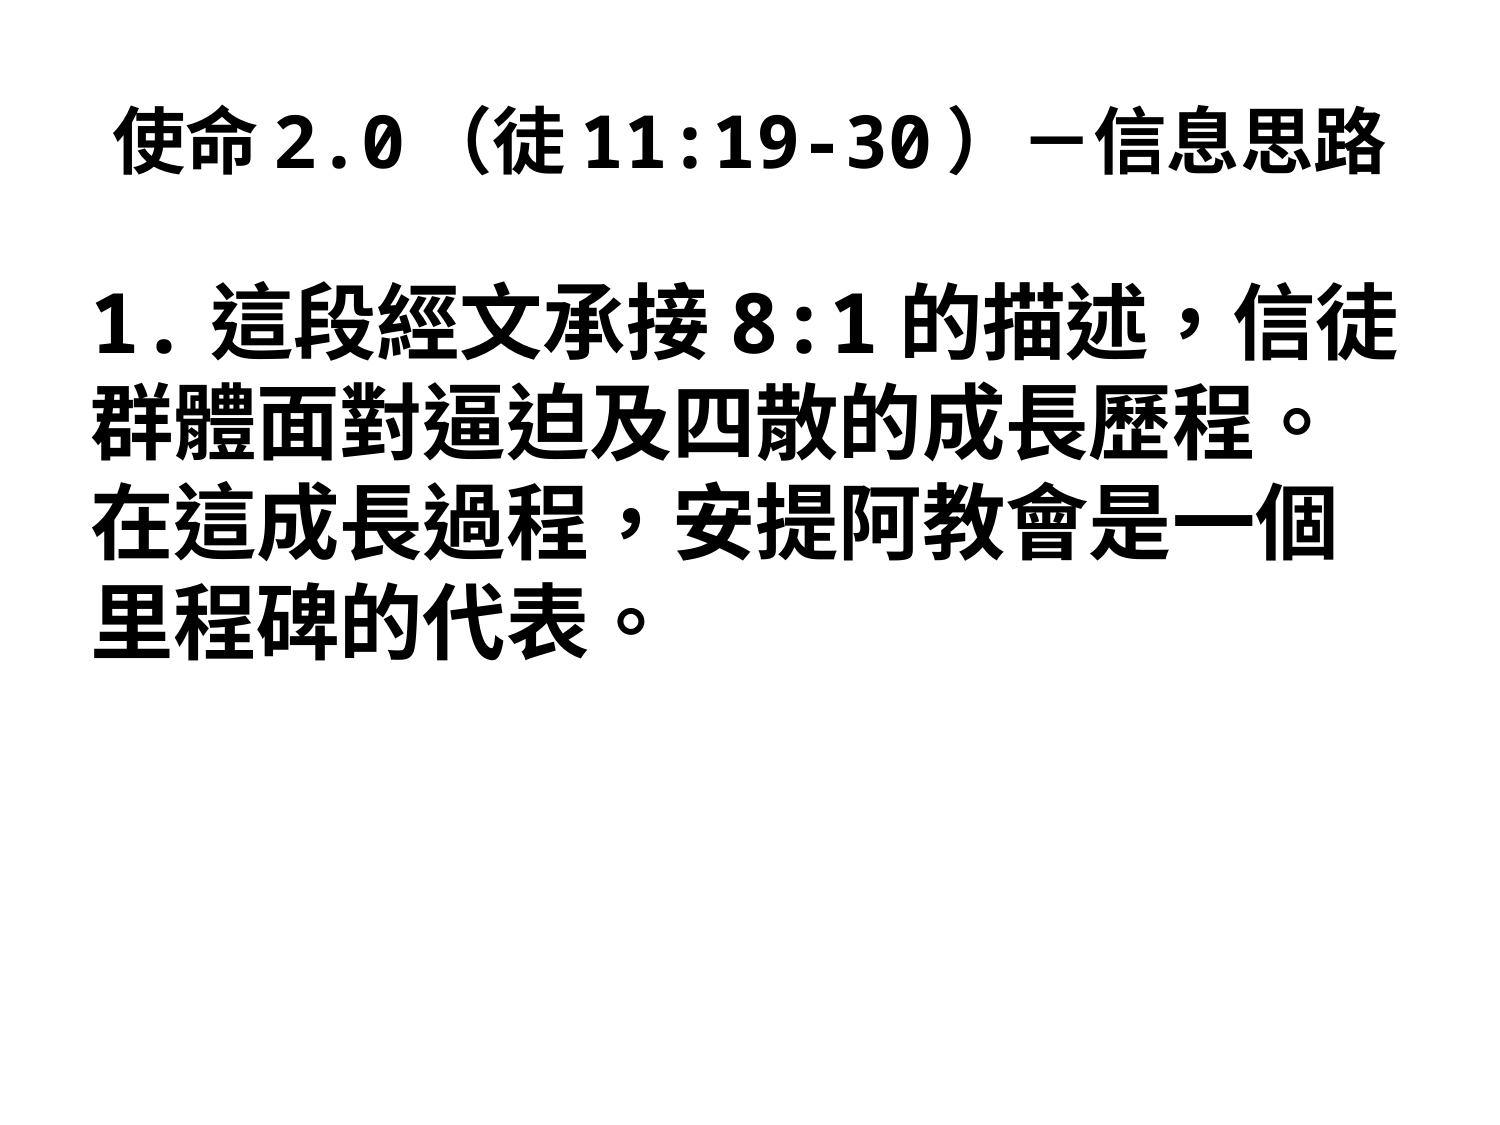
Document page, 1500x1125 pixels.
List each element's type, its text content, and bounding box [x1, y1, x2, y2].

list 1.這段經文承接8:1的描述，信徒群體面對逼迫及四散的成長歷程。在這成長過程，安提阿教會是一個里程碑的代表。 [75, 262, 1425, 1005]
title 使命2.0（徒11:19-30）－信息思路 [75, 45, 1425, 233]
